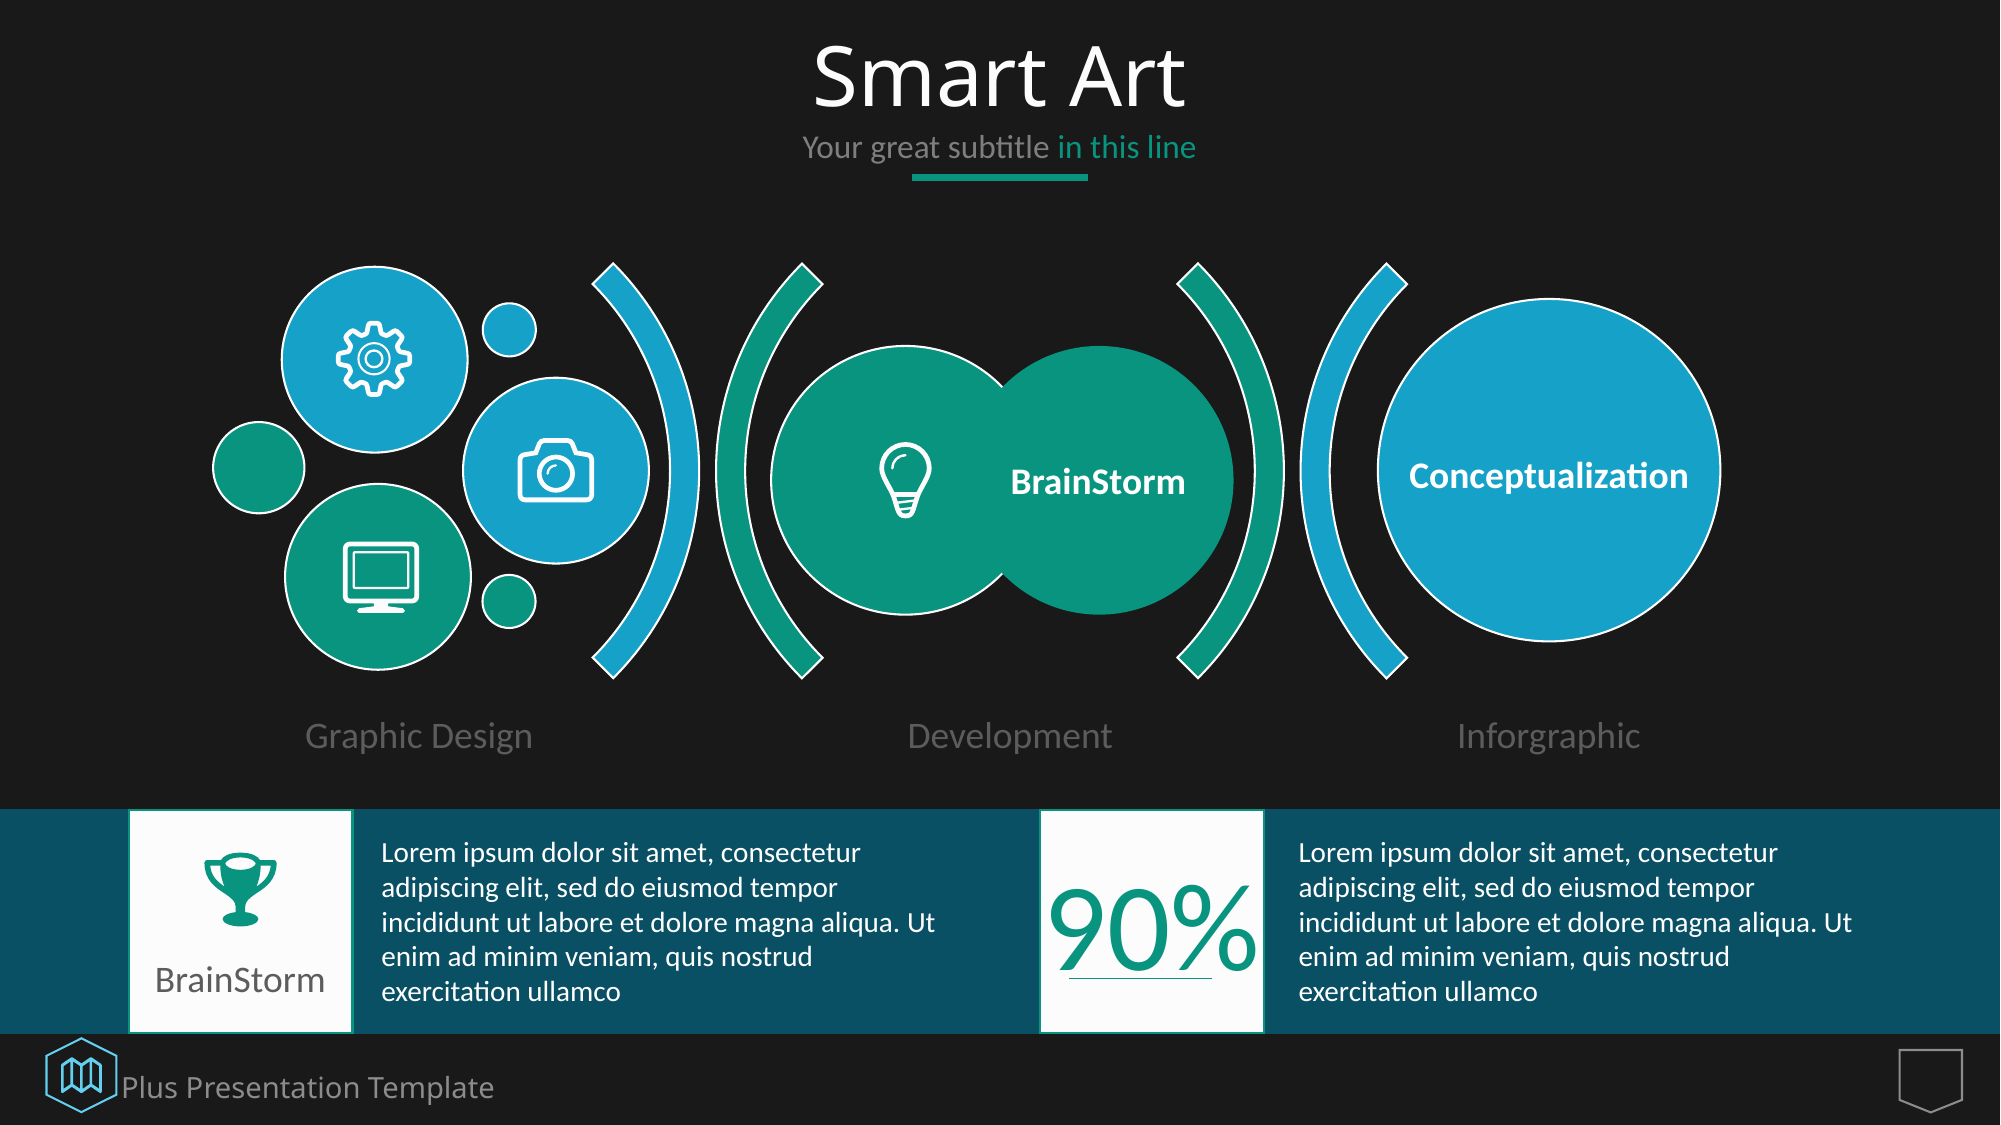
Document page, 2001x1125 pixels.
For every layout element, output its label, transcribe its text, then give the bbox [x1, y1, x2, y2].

text_box Your great subtitle in this line [788, 117, 1212, 173]
title Smart Art [301, 0, 1699, 160]
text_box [0, 809, 2000, 1034]
slide_number [1895, 1046, 1967, 1111]
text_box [112, 177, 1888, 765]
